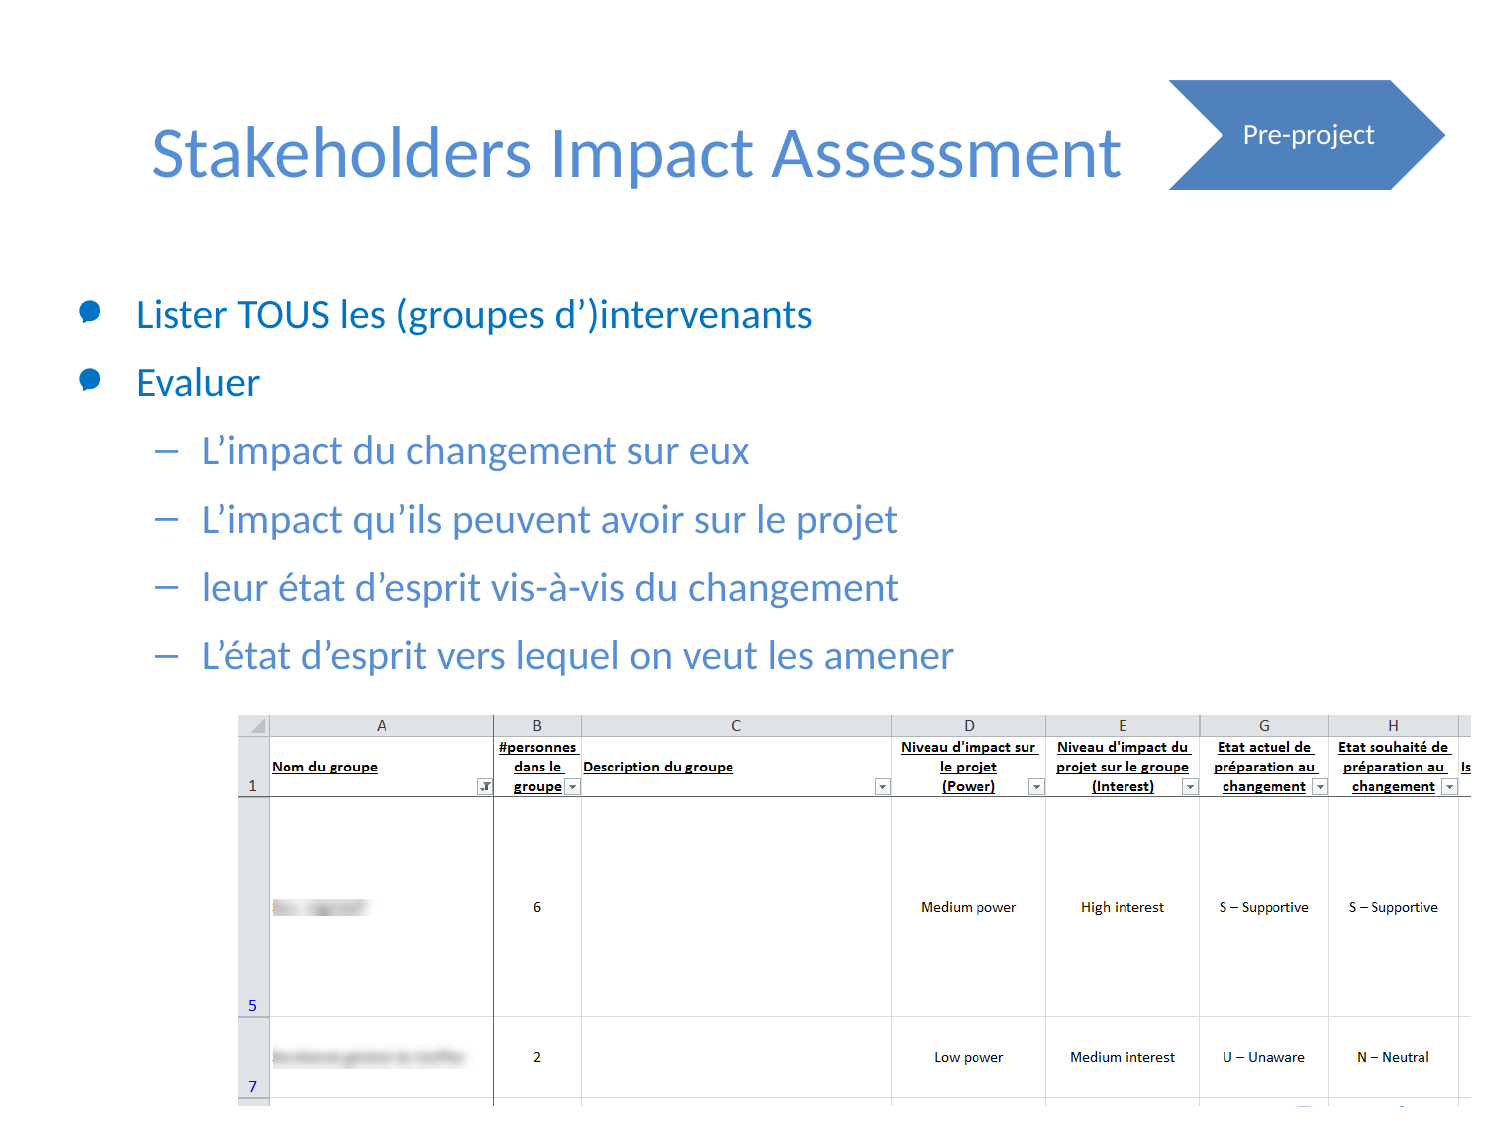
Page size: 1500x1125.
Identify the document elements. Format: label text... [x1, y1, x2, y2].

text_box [1163, 77, 1449, 193]
picture [238, 715, 1482, 1107]
picture [79, 300, 100, 323]
list Lister TOUS les (groupes d’)intervenants Evaluer L’impact du changement sur eux L’impact qu’ils peuvent avoir sur le projet leur état d’esprit vis-à-vis du changement L’état d’esprit vers lequel on veut les amener [64, 268, 1400, 1012]
picture [79, 368, 100, 391]
title Stakeholders Impact Assessment [112, 45, 1164, 233]
